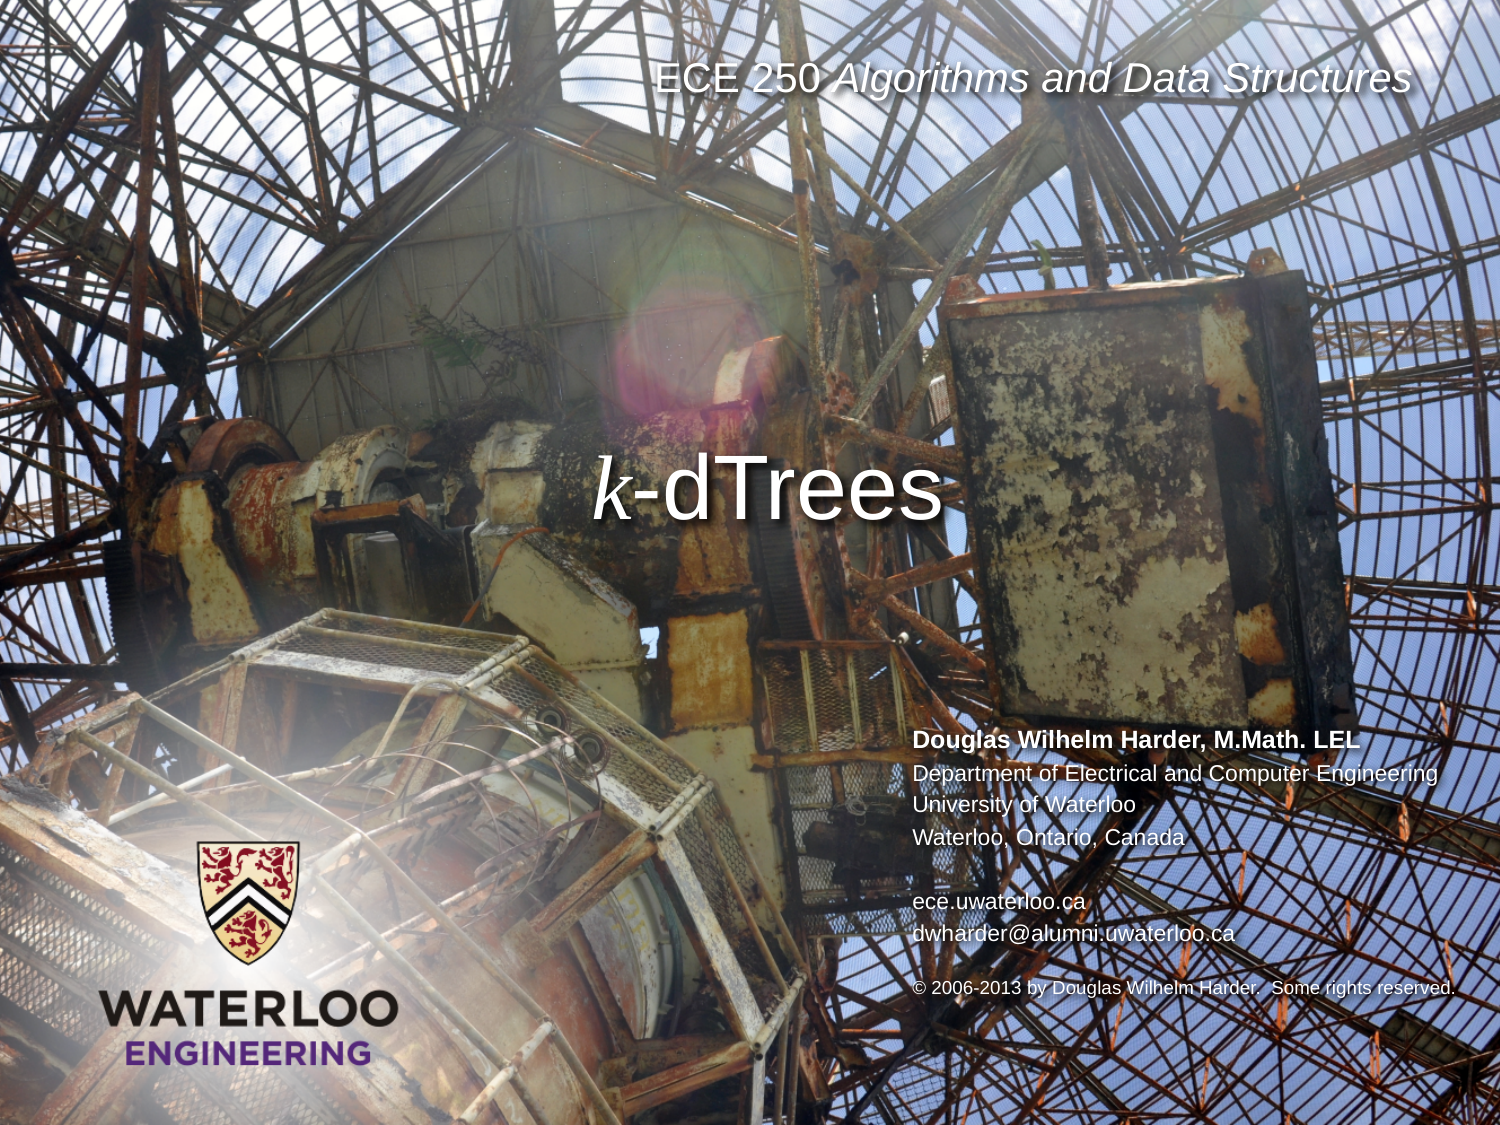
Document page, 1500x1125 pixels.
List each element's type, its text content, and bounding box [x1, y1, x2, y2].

text_box k-dTrees [88, 420, 1447, 546]
picture [0, 0, 1500, 1125]
